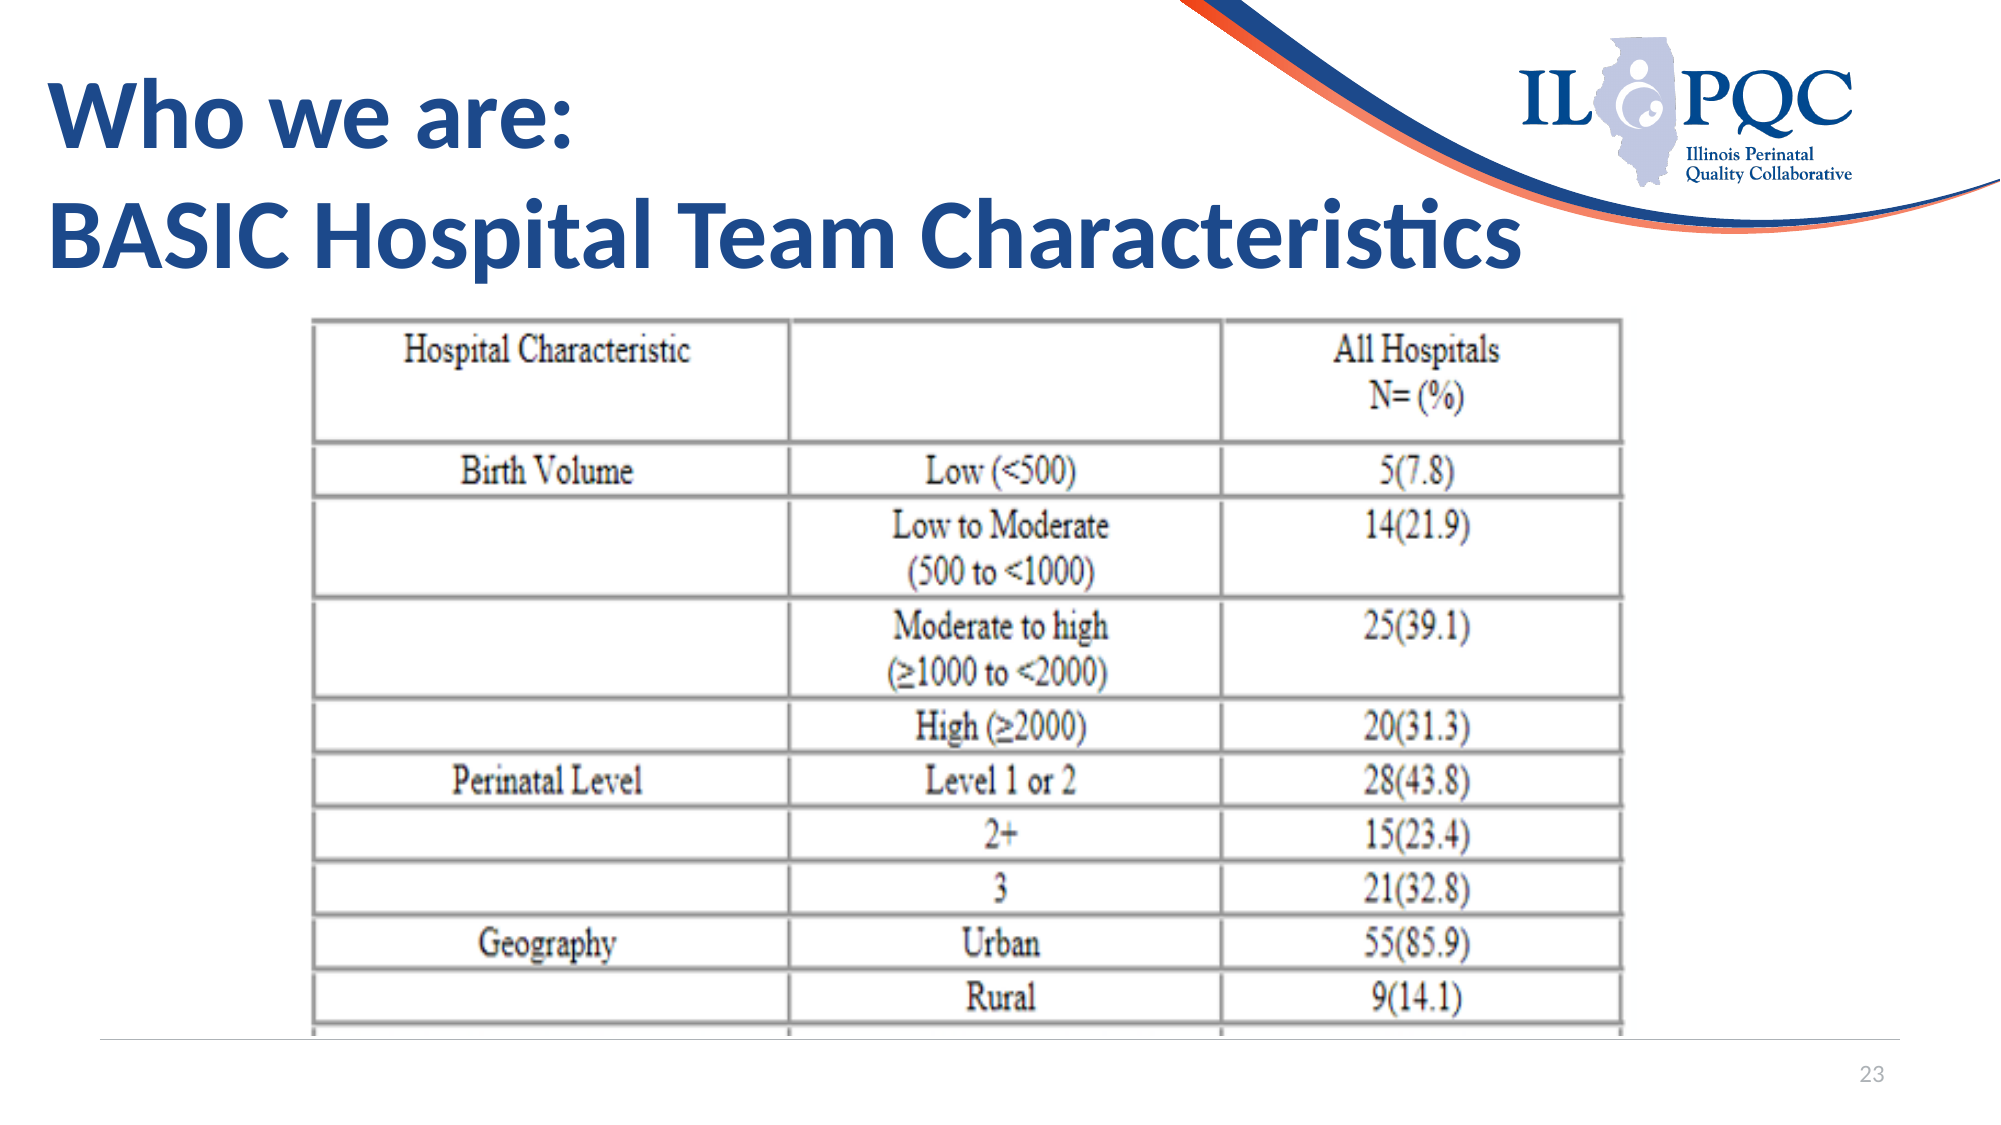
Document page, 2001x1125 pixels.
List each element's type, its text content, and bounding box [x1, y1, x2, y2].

title Who we are: BASIC Hospital Team Characteristics [32, 59, 1900, 278]
picture [301, 306, 1637, 1036]
slide_number 23 [1449, 1042, 1900, 1103]
picture [1519, 37, 1852, 59]
